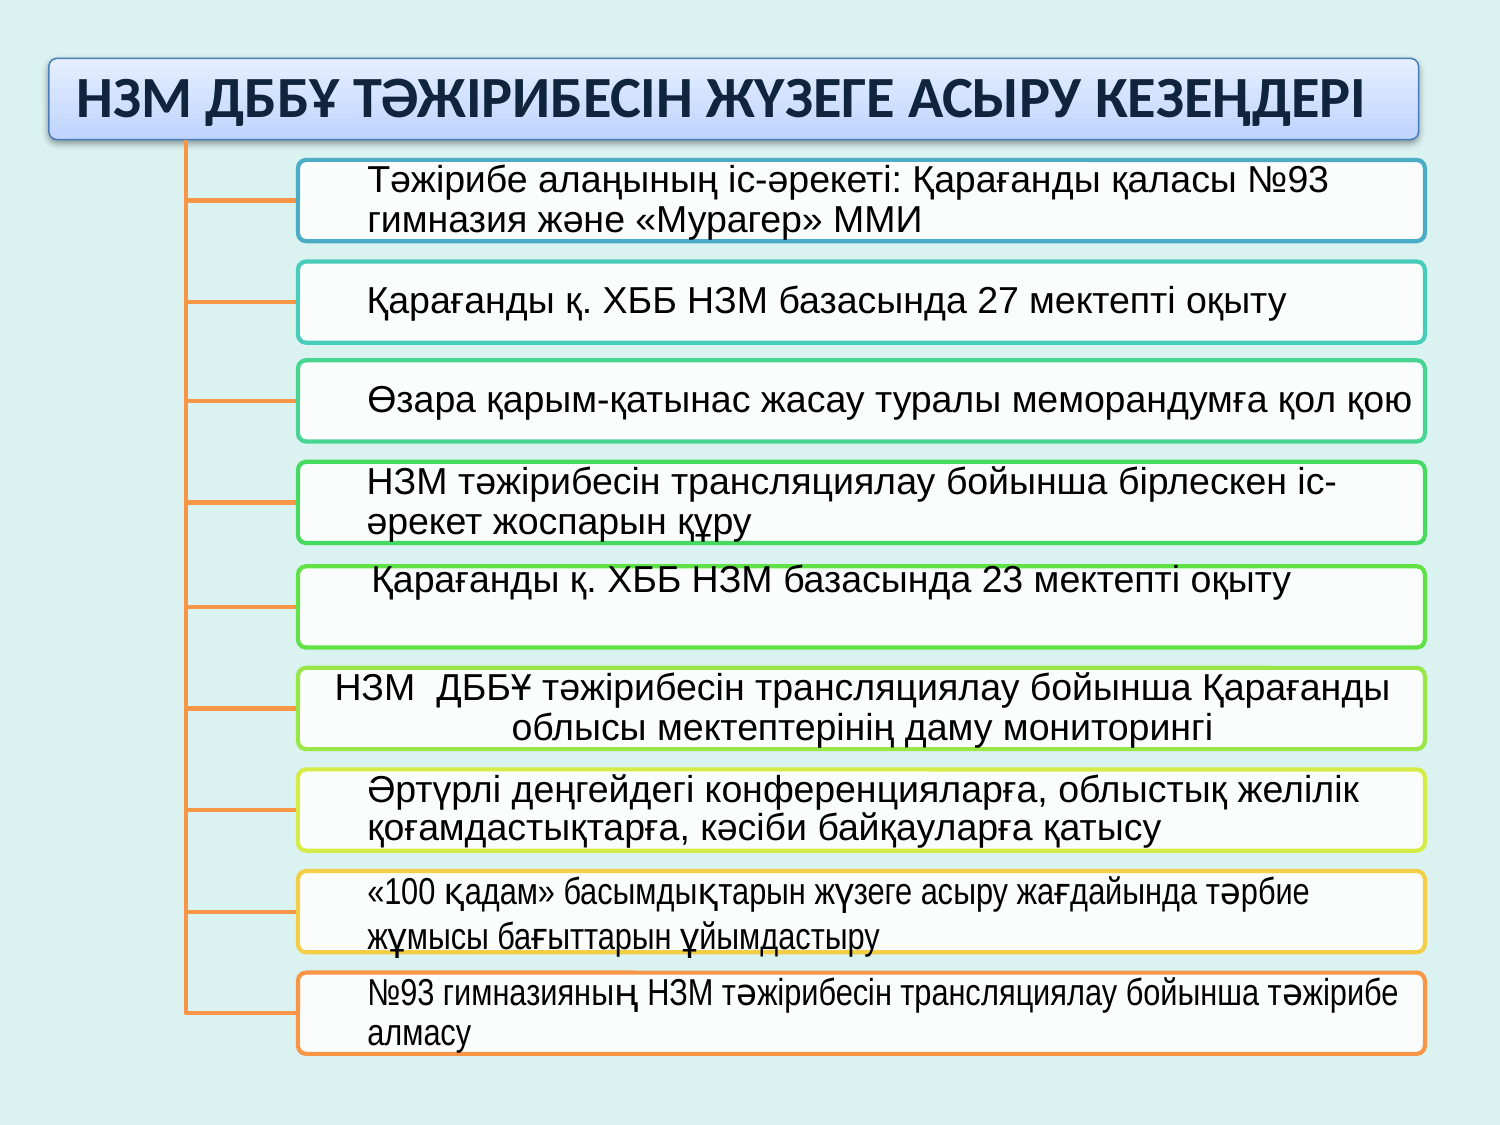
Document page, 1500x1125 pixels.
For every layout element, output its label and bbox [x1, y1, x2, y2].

list [23, 46, 1426, 1067]
